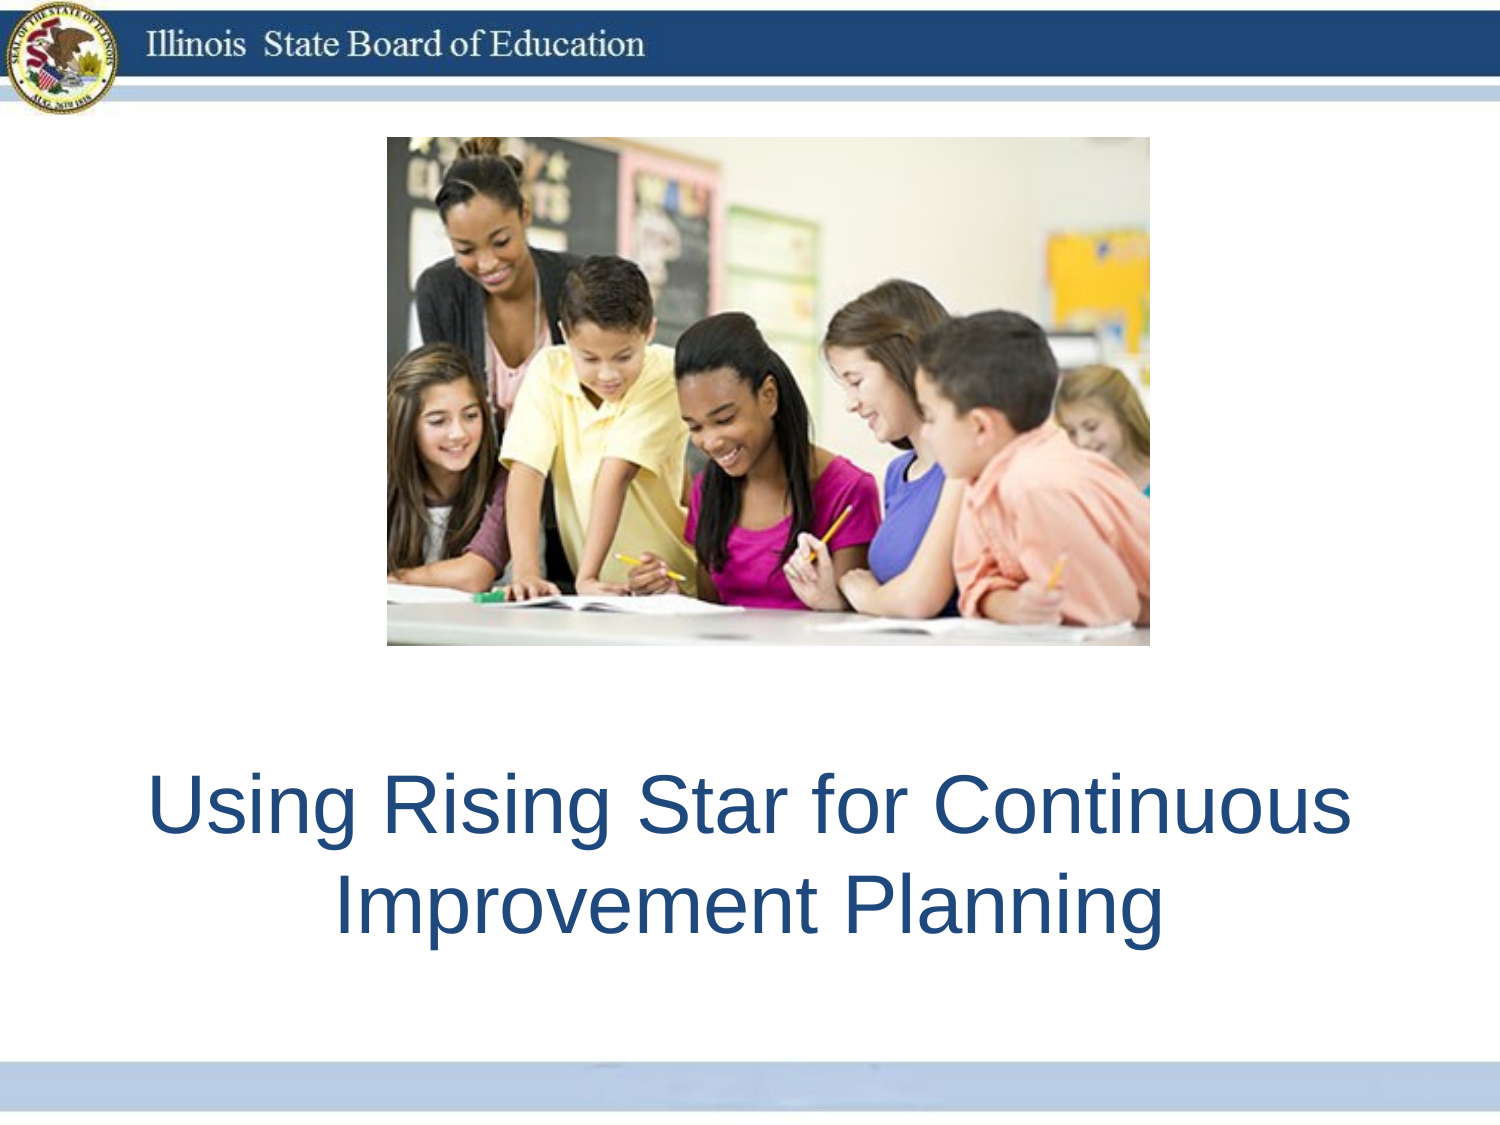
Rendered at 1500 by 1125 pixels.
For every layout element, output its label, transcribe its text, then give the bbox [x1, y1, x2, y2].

title Using Rising Star for Continuous Improvement Planning [112, 712, 1388, 988]
picture [0, 0, 1500, 1125]
slide_number [1350, 1050, 1499, 1121]
